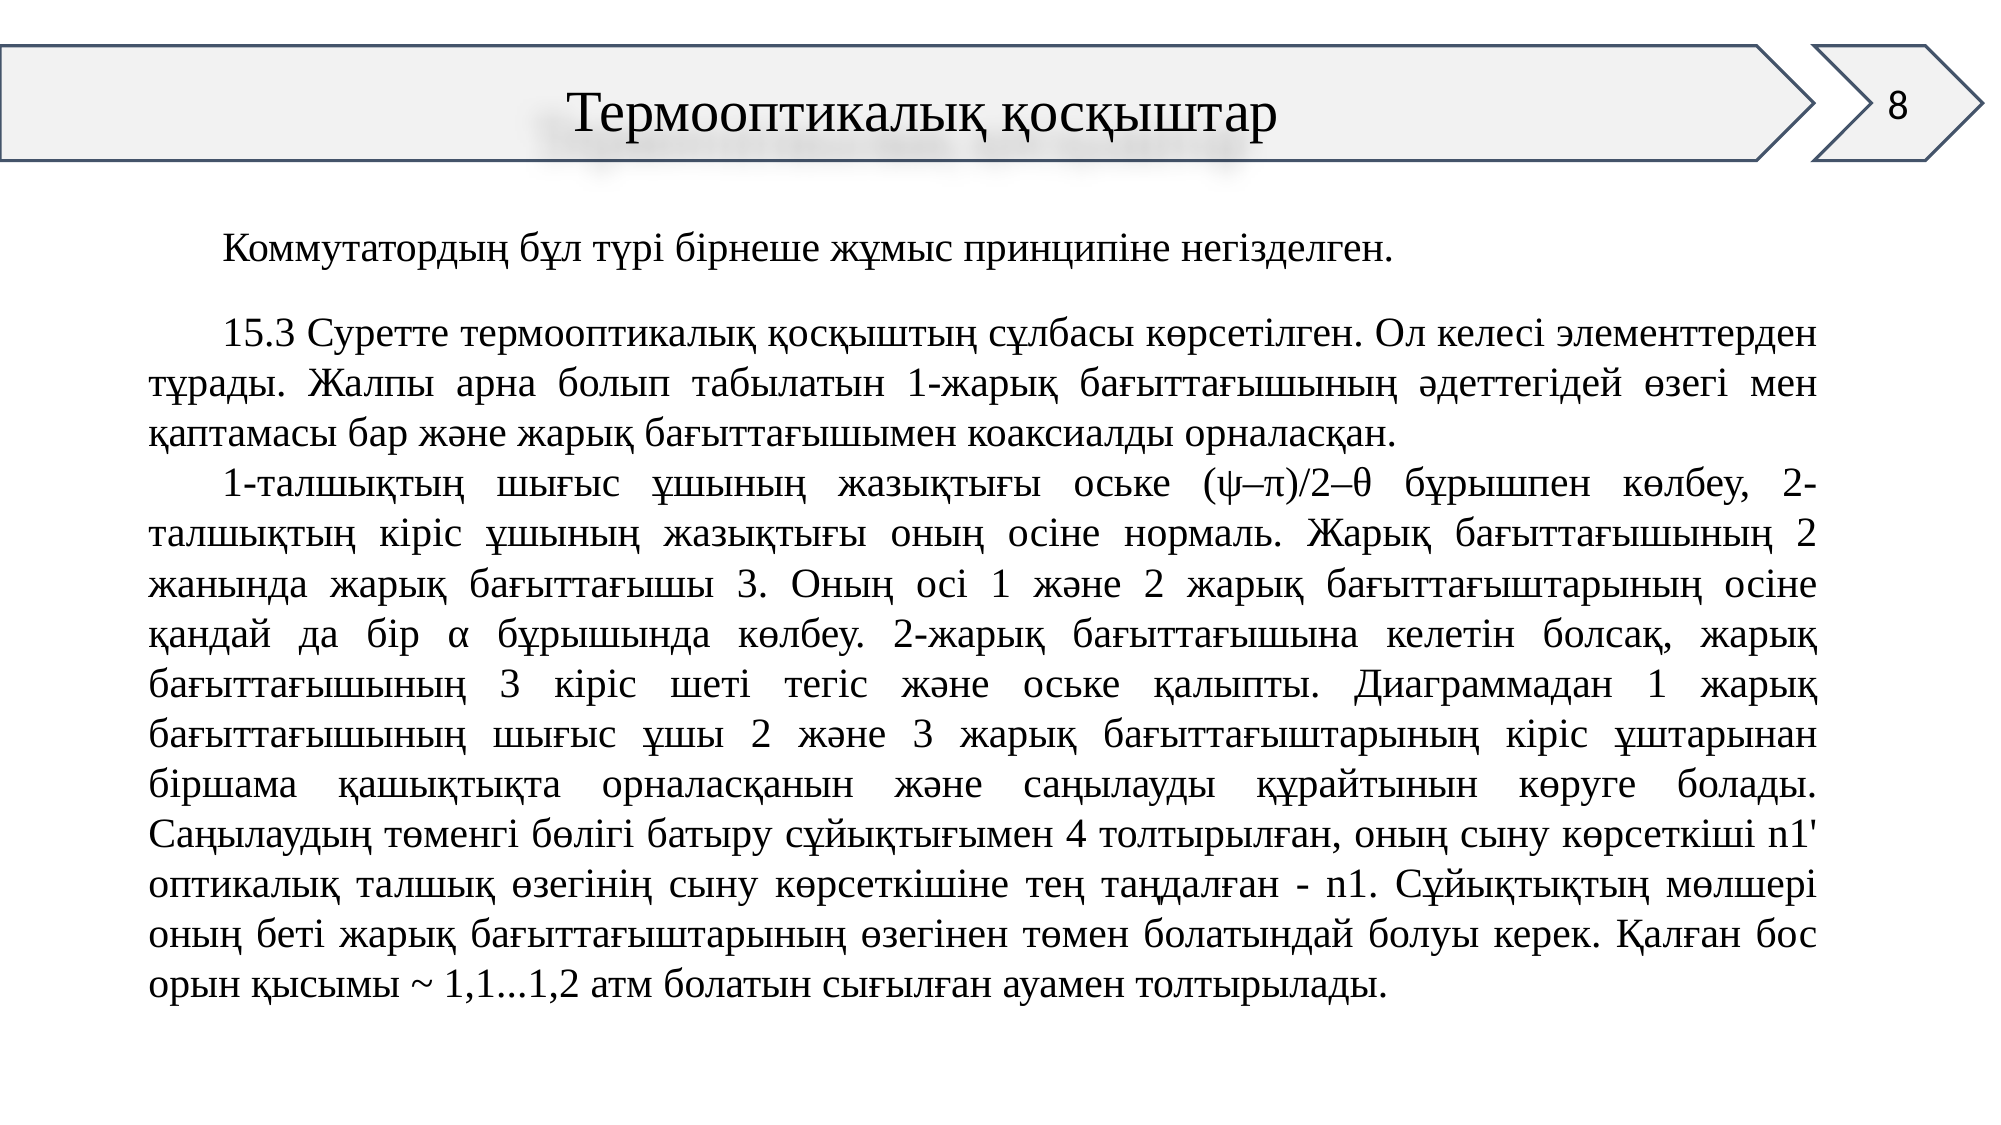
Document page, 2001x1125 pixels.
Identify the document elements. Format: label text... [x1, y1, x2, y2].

text_box Термооптикалық қосқыштар [0, 65, 1772, 150]
text_box 8 [1811, 44, 1985, 162]
text_box [0, 44, 1816, 147]
text_box [1757, 150, 1769, 162]
text_box Коммутатордың бұл түрі бірнеше жұмыс принципіне негізделген. 15.3 Суретте термооптикалық қосқыштың сұлбасы көрсетілген. Ол келесі элементтерден тұрады. Жалпы арна болып табылатын 1-жарық бағыттағышының әдеттегідей өзегі мен қаптамасы бар және жарық бағыттағышымен коаксиалды орналасқан. 1-талшықтың шығыс ұшының жазықтығы оське (ψ–π)/2–θ бұрышпен көлбеу, 2-талшықтың кіріс ұшының жазықтығы оның осіне нормаль. Жарық бағыттағышының 2 жанында жарық бағыттағышы 3. Оның осі 1 және 2 жарық бағыттағыштарының осіне қандай да бір α бұрышында көлбеу. 2-жарық бағыттағышына келетін болсақ, жарық бағыттағышының 3 кіріс шеті тегіс және оське қалыпты. Диаграммадан 1 жарық бағыттағышының шығыс ұшы 2 және 3 жарық бағыттағыштарының кіріс ұштарынан біршама қашықтықта орналасқанын және саңылауды құрайтынын көруге болады. Саңылаудың төменгі бөлігі батыру сұйықтығымен 4 толтырылған, оның сыну көрсеткіші n1' оптикалық талшық өзегінің сыну көрсеткішіне тең таңдалған - n1. Сұйықтықтың мөлшері оның беті жарық бағыттағыштарының өзегінен төмен болатындай болуы керек. Қалған бос орын қысымы ~ 1,1...1,2 атм болатын сығылған ауамен толтырылады. [133, 212, 1833, 1063]
